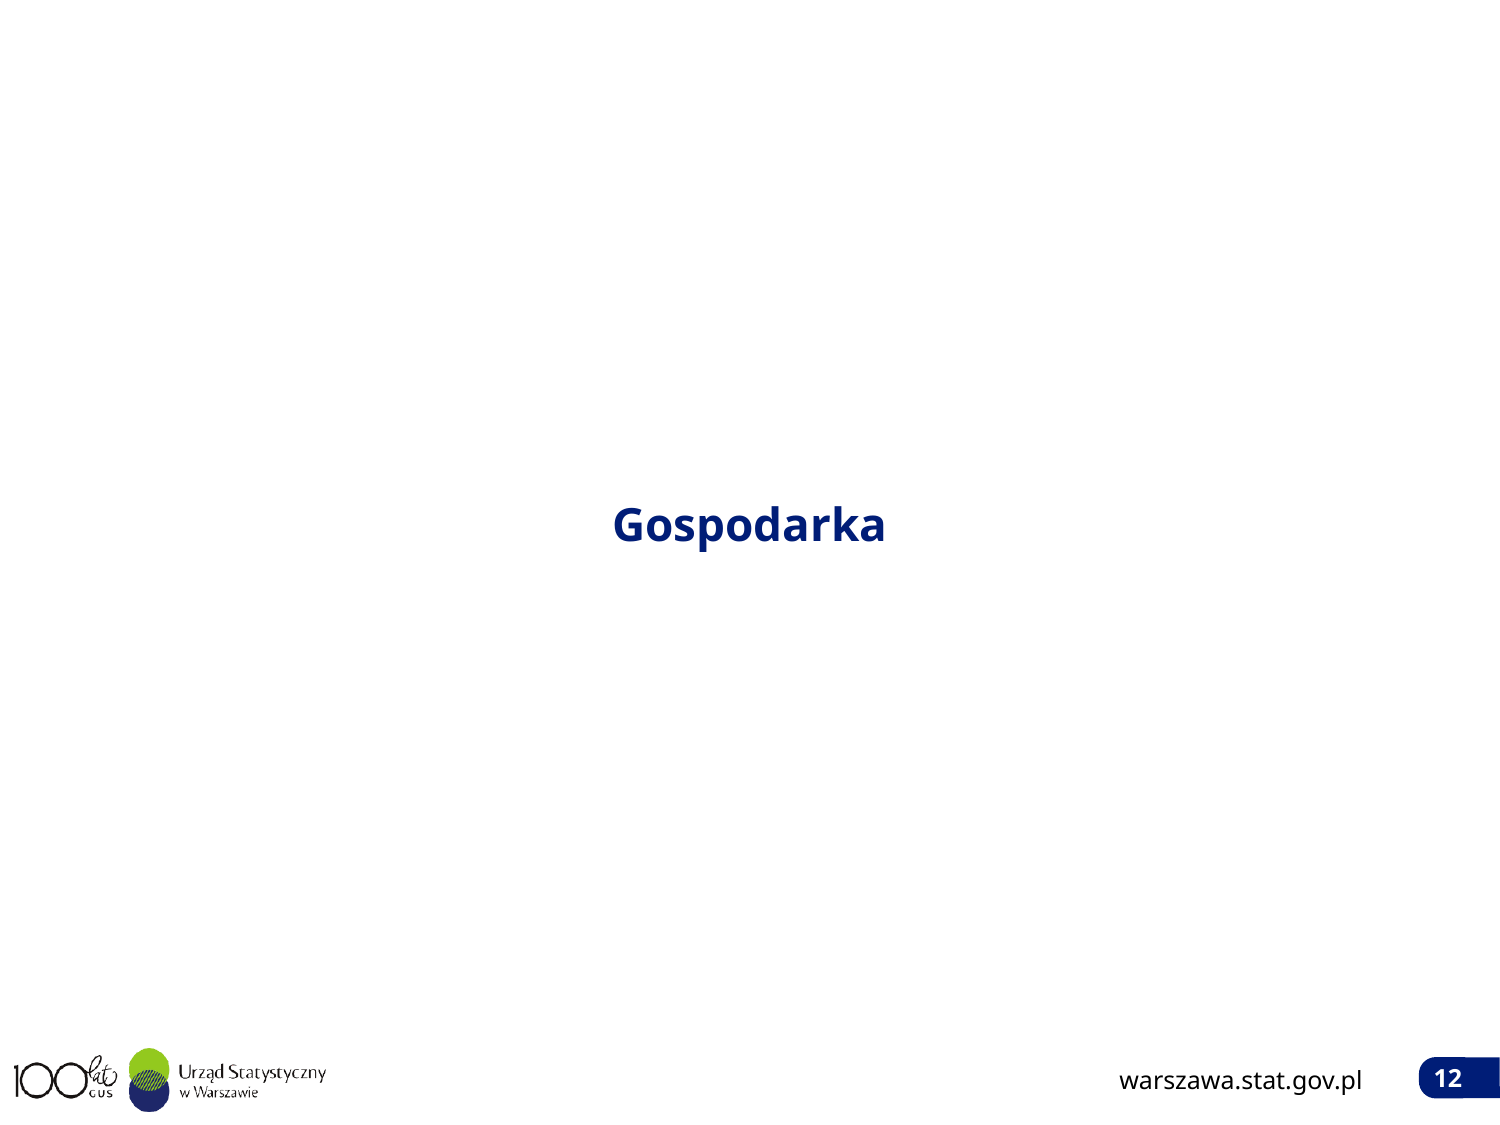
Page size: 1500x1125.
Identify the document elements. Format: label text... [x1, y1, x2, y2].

text_box warszawa.stat.gov.pl [1104, 1057, 1378, 1102]
picture [14, 1048, 326, 1112]
title Gospodarka [80, 464, 1420, 588]
text_box 12 [1417, 1056, 1500, 1100]
